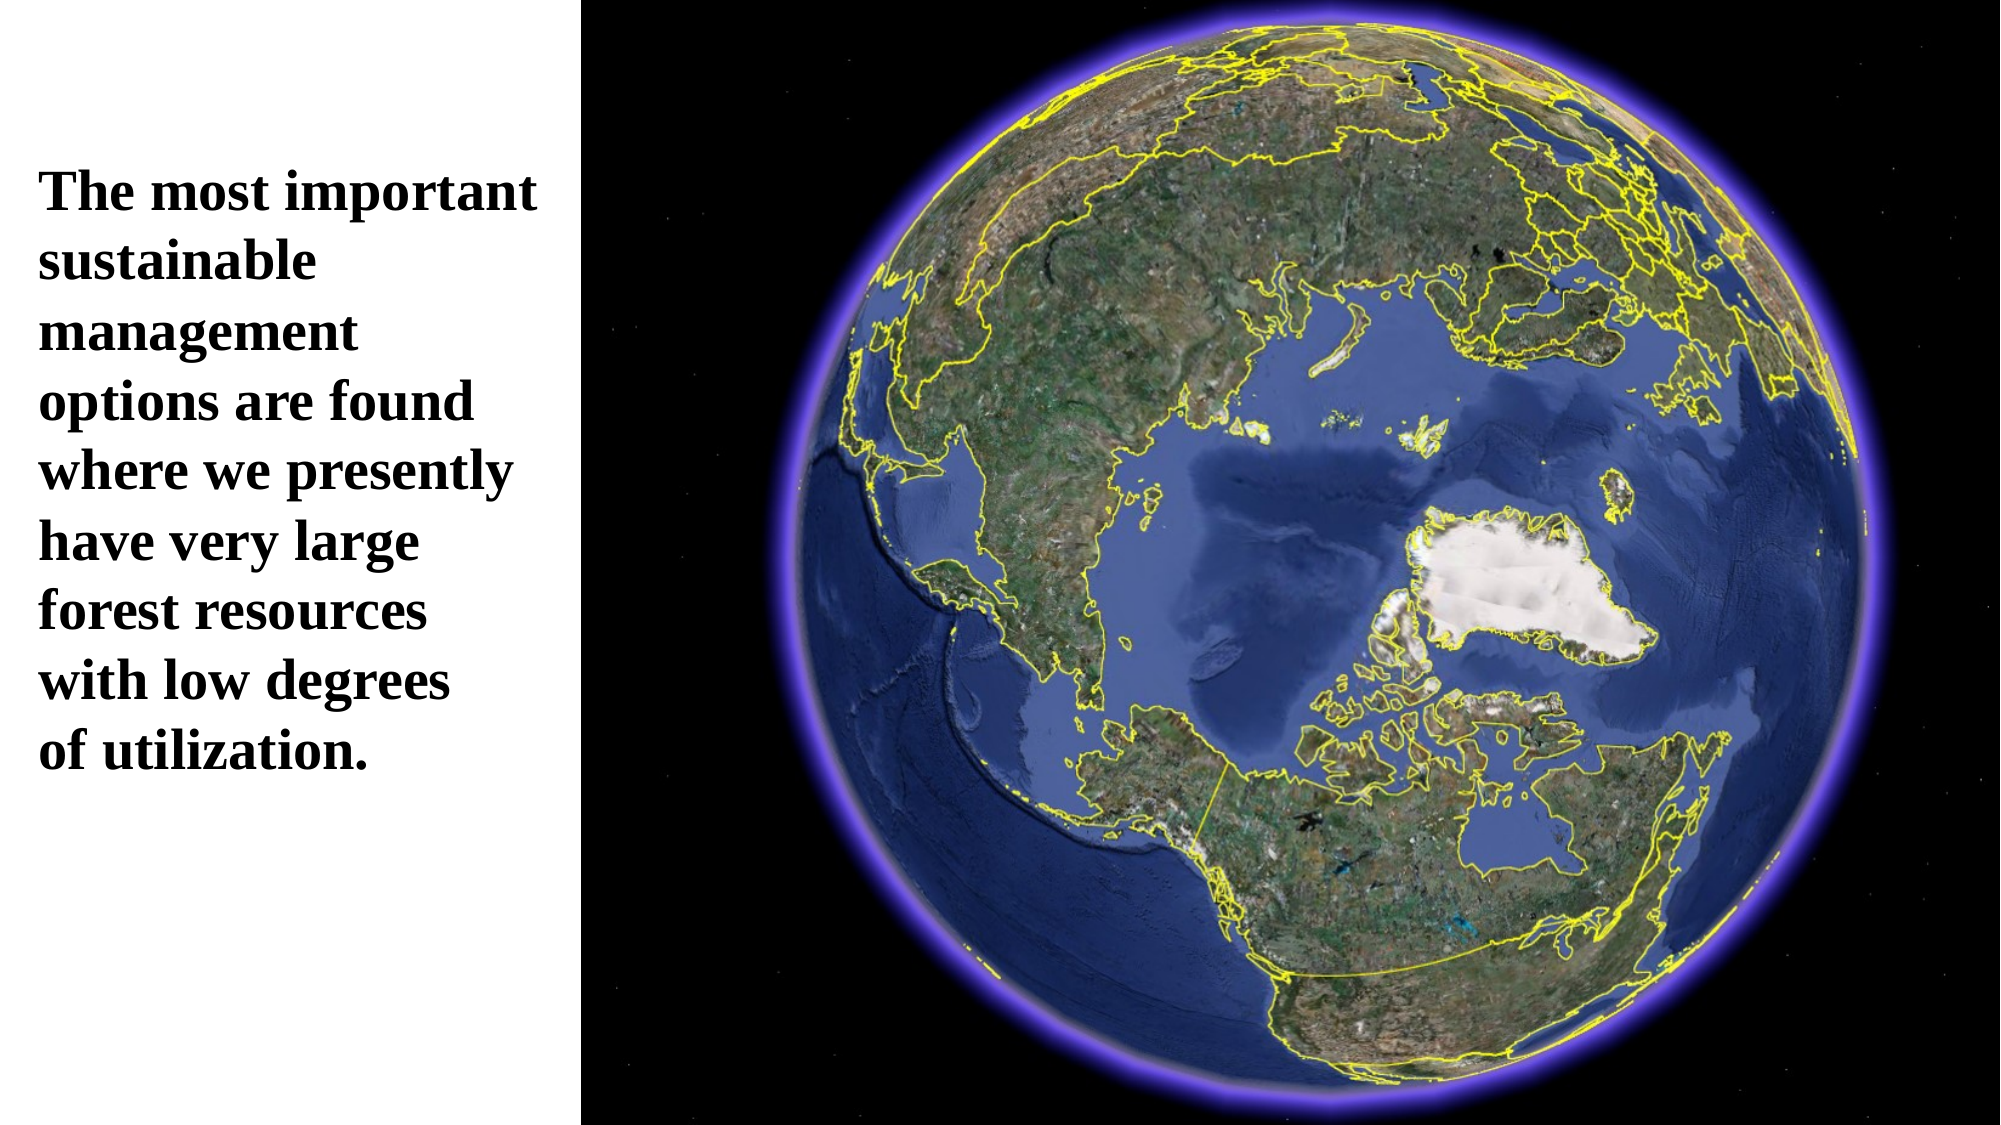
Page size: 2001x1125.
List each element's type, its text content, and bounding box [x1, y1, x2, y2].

text_box The most important sustainable management options are found where we presently have very large forest resources with low degrees of utilization. [23, 144, 568, 789]
picture [581, 0, 2000, 1125]
